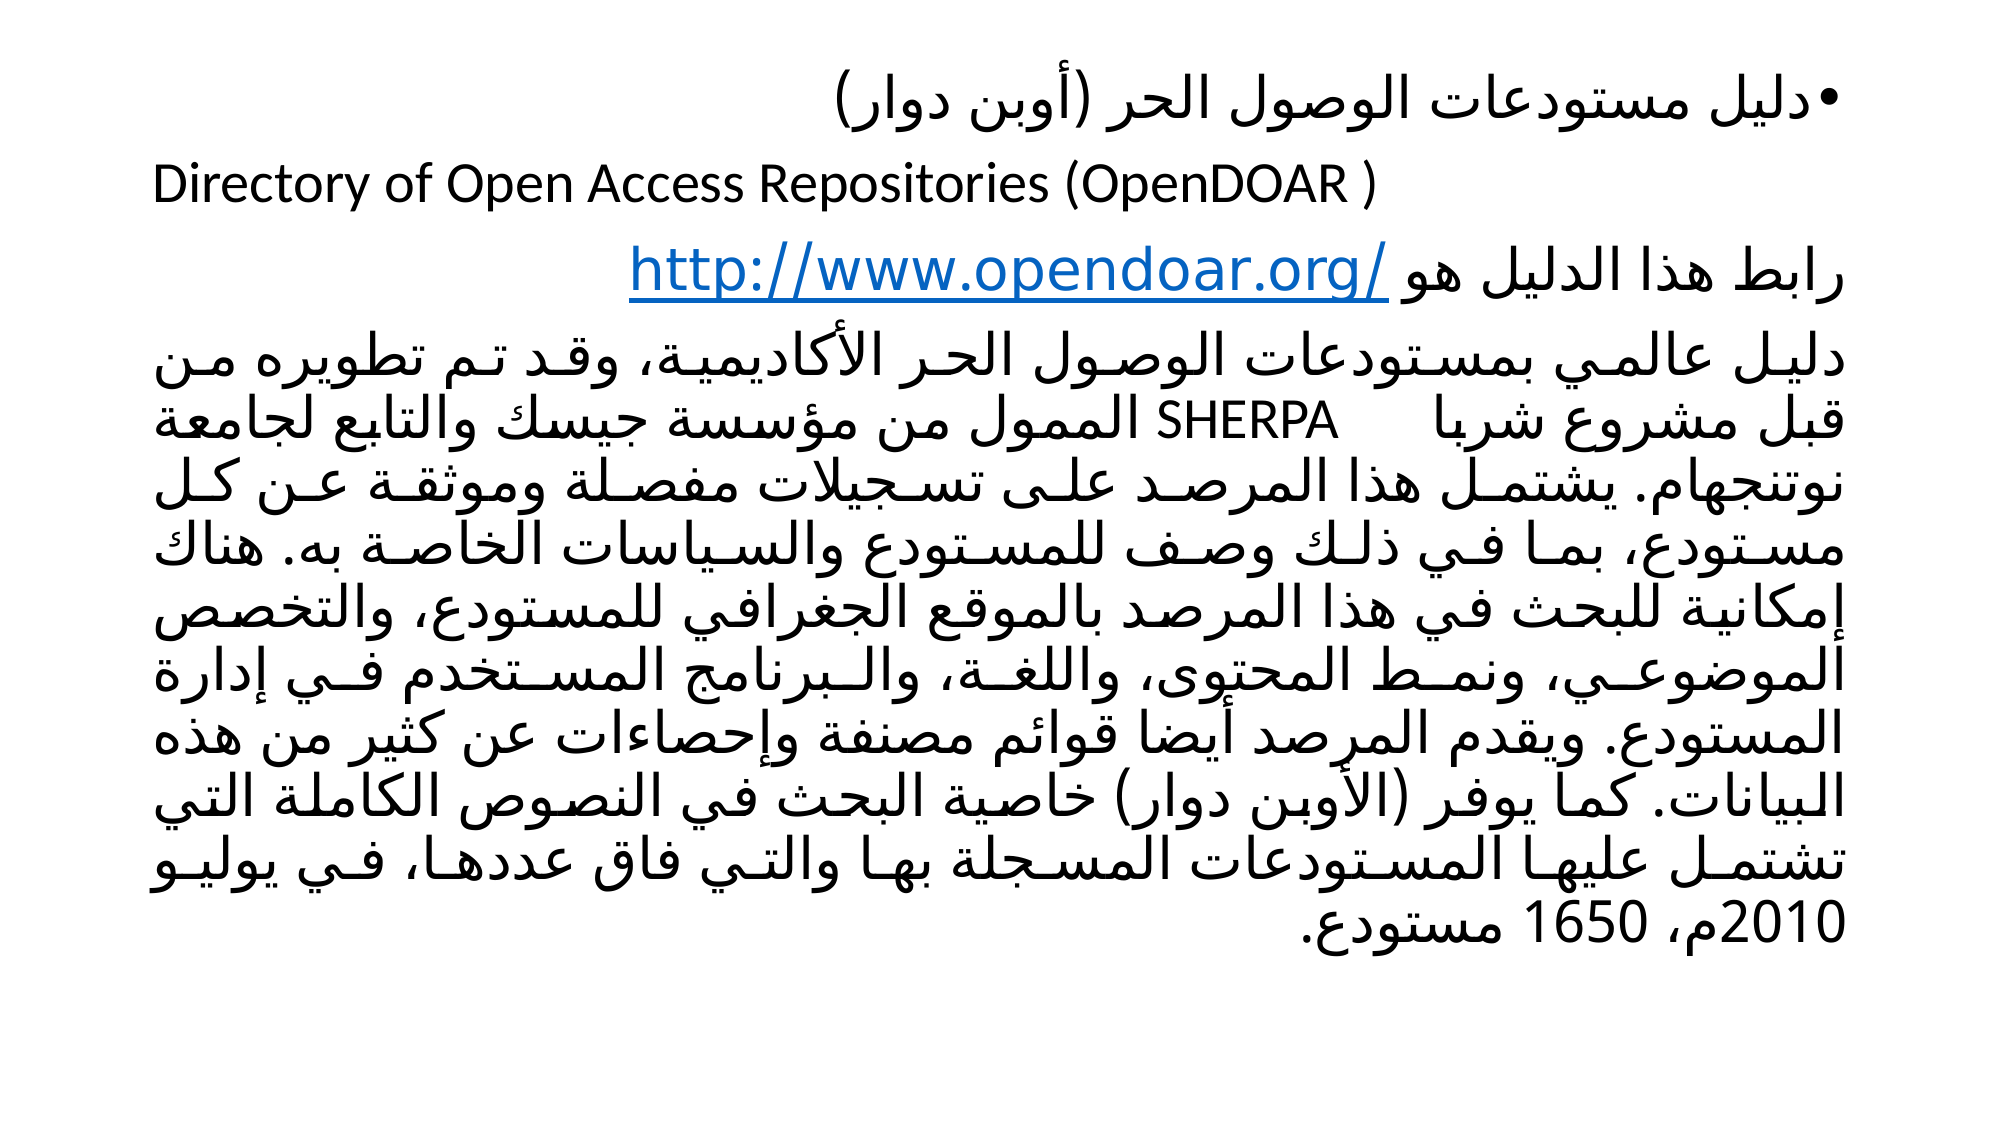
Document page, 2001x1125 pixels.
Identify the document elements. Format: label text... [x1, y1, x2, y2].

list •دليل مستودعات الوصول الحر (أوبن دوار) Directory of Open Access Repositories (OpenDOAR ) رابط هذا الدليل هو http://www.opendoar.org/ دليل عالمي بمستودعات الوصول الحر الأكاديمية، وقد تم تطويره من قبل مشروع شربا SHERPA الممول من مؤسسة جيسك والتابع لجامعة نوتنجهام. يشتمل هذا المرصد على تسجيلات مفصلة وموثقة عن كل مستودع، بما في ذلك وصف للمستودع والسياسات الخاصة به. هناك إمكانية للبحث في هذا المرصد بالموقع الجغرافي للمستودع، والتخصص الموضوعي، ونمط المحتوى، واللغة، والبرنامج المستخدم في إدارة المستودع. ويقدم المرصد أيضا قوائم مصنفة وإحصاءات عن كثير من هذه البيانات. كما يوفر (الأوبن دوار) خاصية البحث في النصوص الكاملة التي تشتمل عليها المستودعات المسجلة بها والتي فاق عددها، في يوليو 2010م، 1650 مستودع. [137, 60, 1863, 1063]
